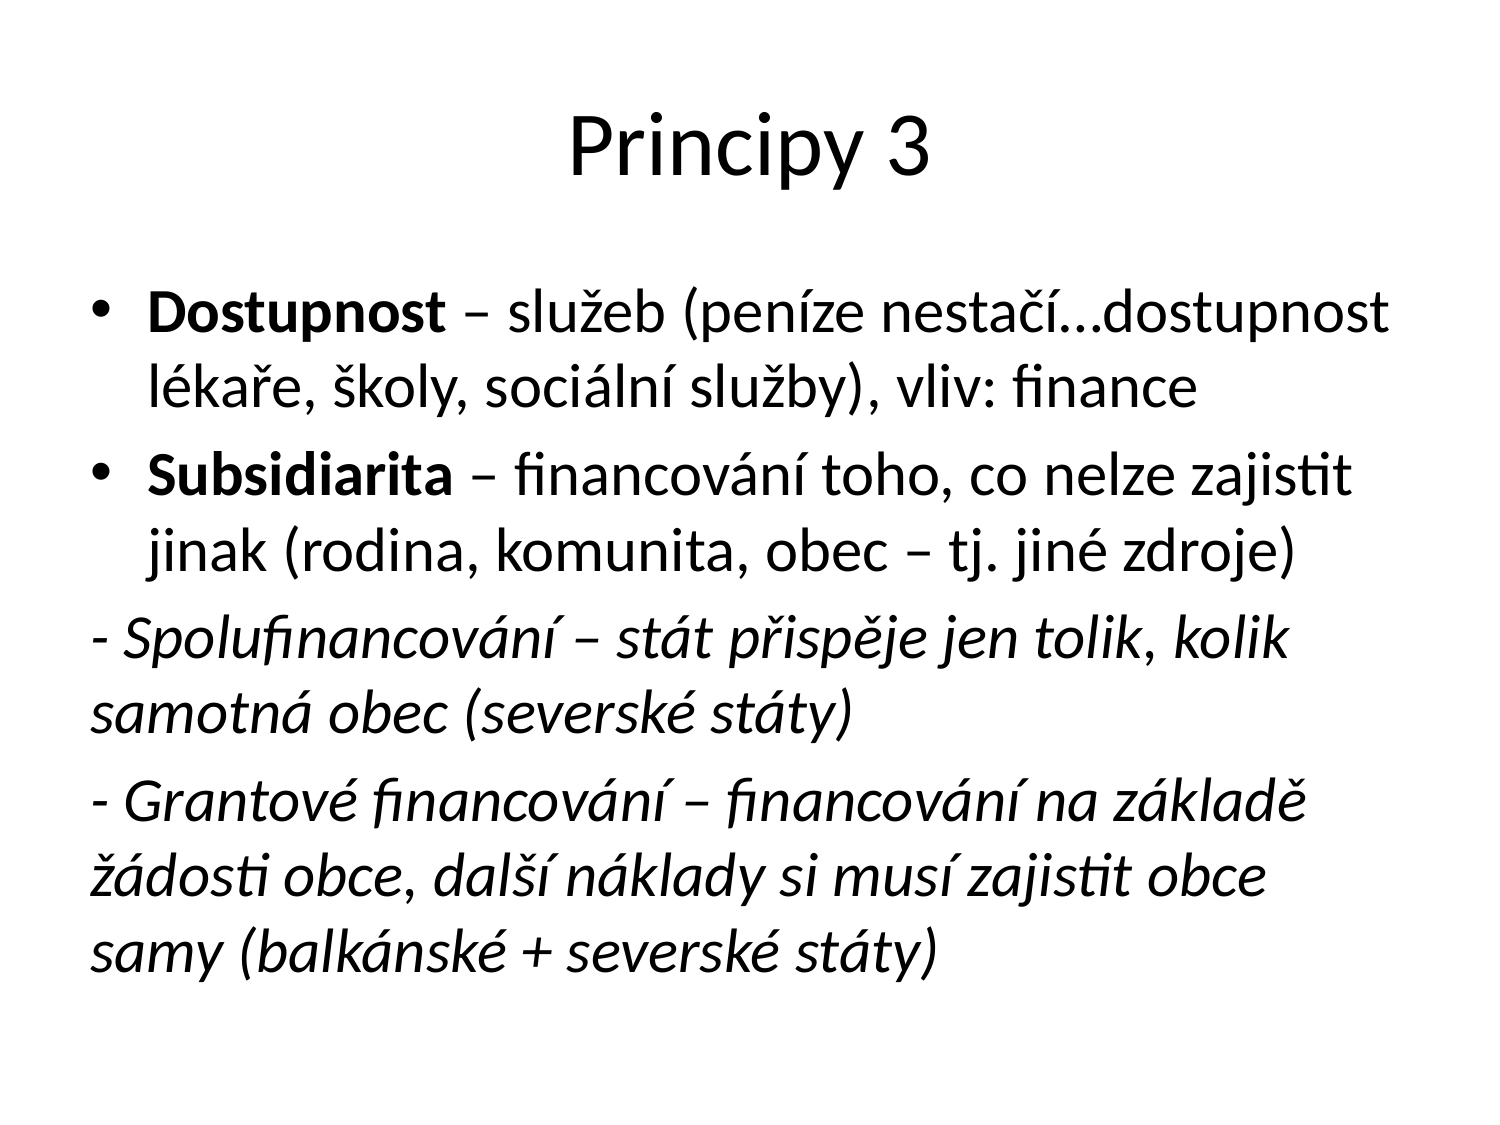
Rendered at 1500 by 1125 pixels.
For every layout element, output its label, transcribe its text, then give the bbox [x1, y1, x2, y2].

title Principy 3 [75, 45, 1425, 233]
list Dostupnost – služeb (peníze nestačí…dostupnost lékaře, školy, sociální služby), vliv: finance Subsidiarita – financování toho, co nelze zajistit jinak (rodina, komunita, obec – tj. jiné zdroje) - Spolufinancování – stát přispěje jen tolik, kolik samotná obec (severské státy) - Grantové financování – financování na základě žádosti obce, další náklady si musí zajistit obce samy (balkánské + severské státy) [75, 262, 1425, 1005]
